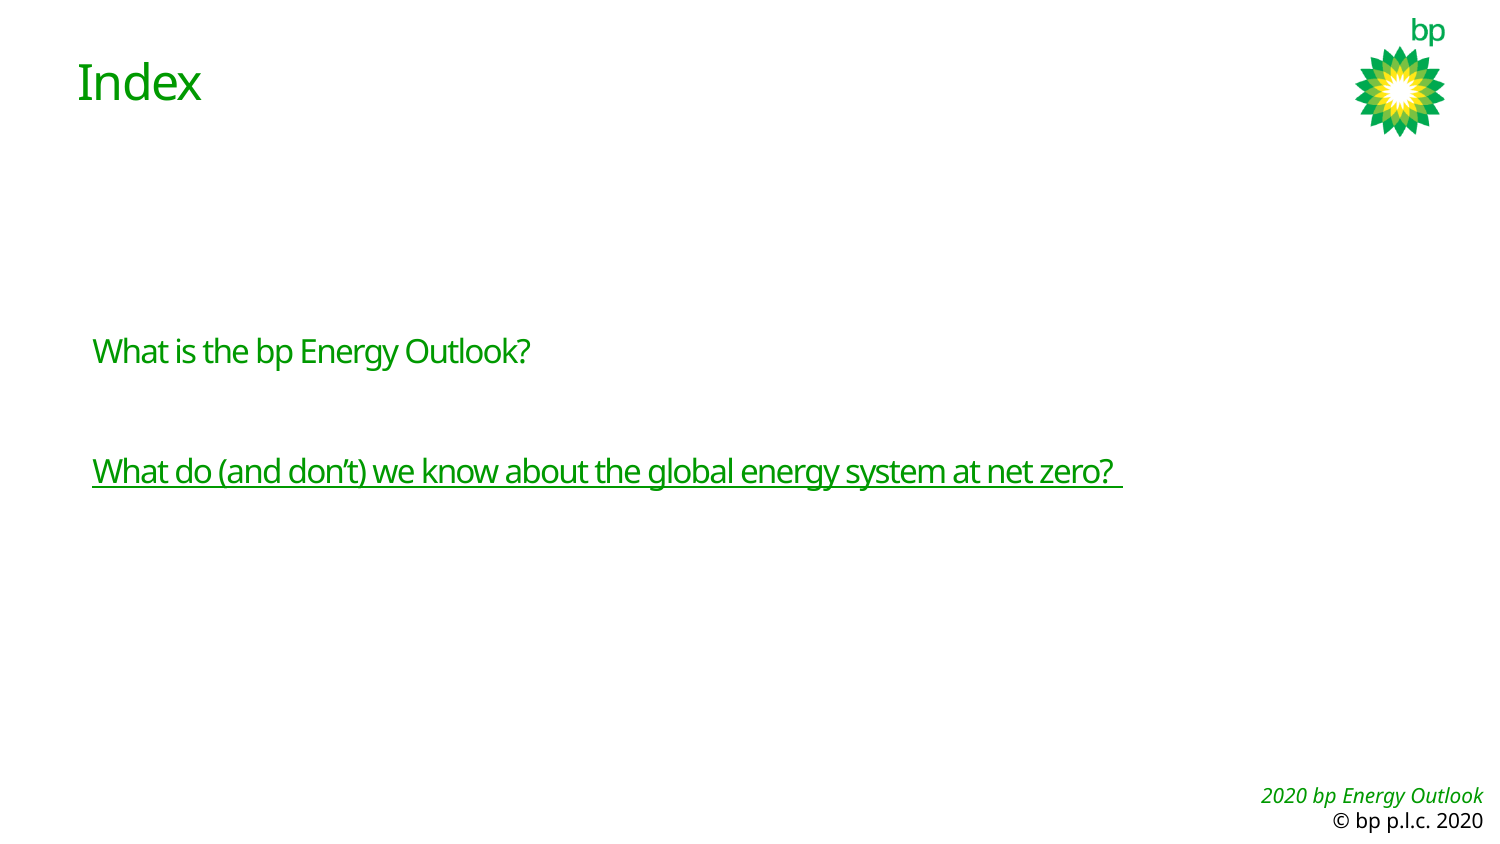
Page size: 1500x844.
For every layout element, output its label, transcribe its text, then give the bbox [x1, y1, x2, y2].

list What is the bp Energy Outlook? [77, 323, 1395, 392]
title Index [77, 46, 1460, 114]
text_box What do (and don’t) we know about the global energy system at net zero? [77, 443, 1395, 511]
picture [1355, 114, 1445, 137]
picture [1355, 18, 1445, 46]
